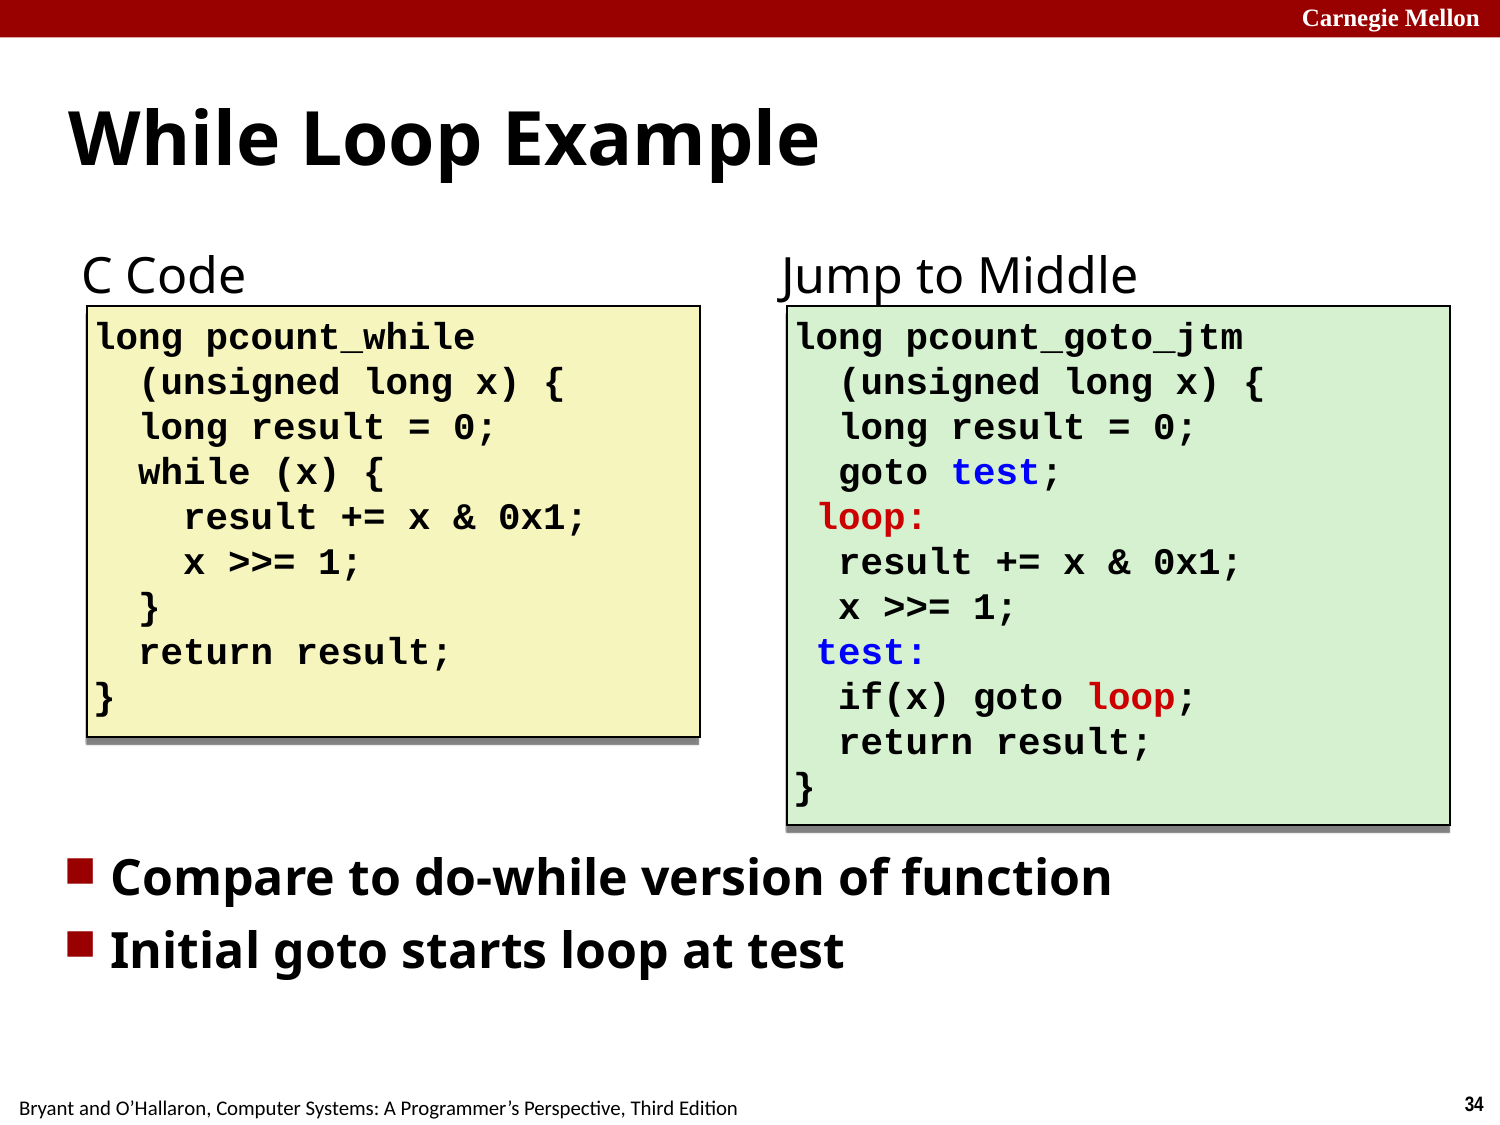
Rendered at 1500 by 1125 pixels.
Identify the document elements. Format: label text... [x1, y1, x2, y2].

text_box long pcount_while (unsigned long x) { long result = 0; while (x) { result += x & 0x1; x >>= 1; } return result; } [86, 305, 700, 738]
text_box long pcount_goto_jtm (unsigned long x) { long result = 0; goto test; loop: result += x & 0x1; x >>= 1; test: if(x) goto loop; return result; } [786, 305, 1450, 825]
text_box Jump to Middle Version [774, 237, 1155, 311]
list Compare to do-while version of function Initial goto starts loop at test [62, 839, 1438, 1051]
title While Loop Example [62, 41, 1438, 230]
text_box C Code [75, 237, 505, 311]
